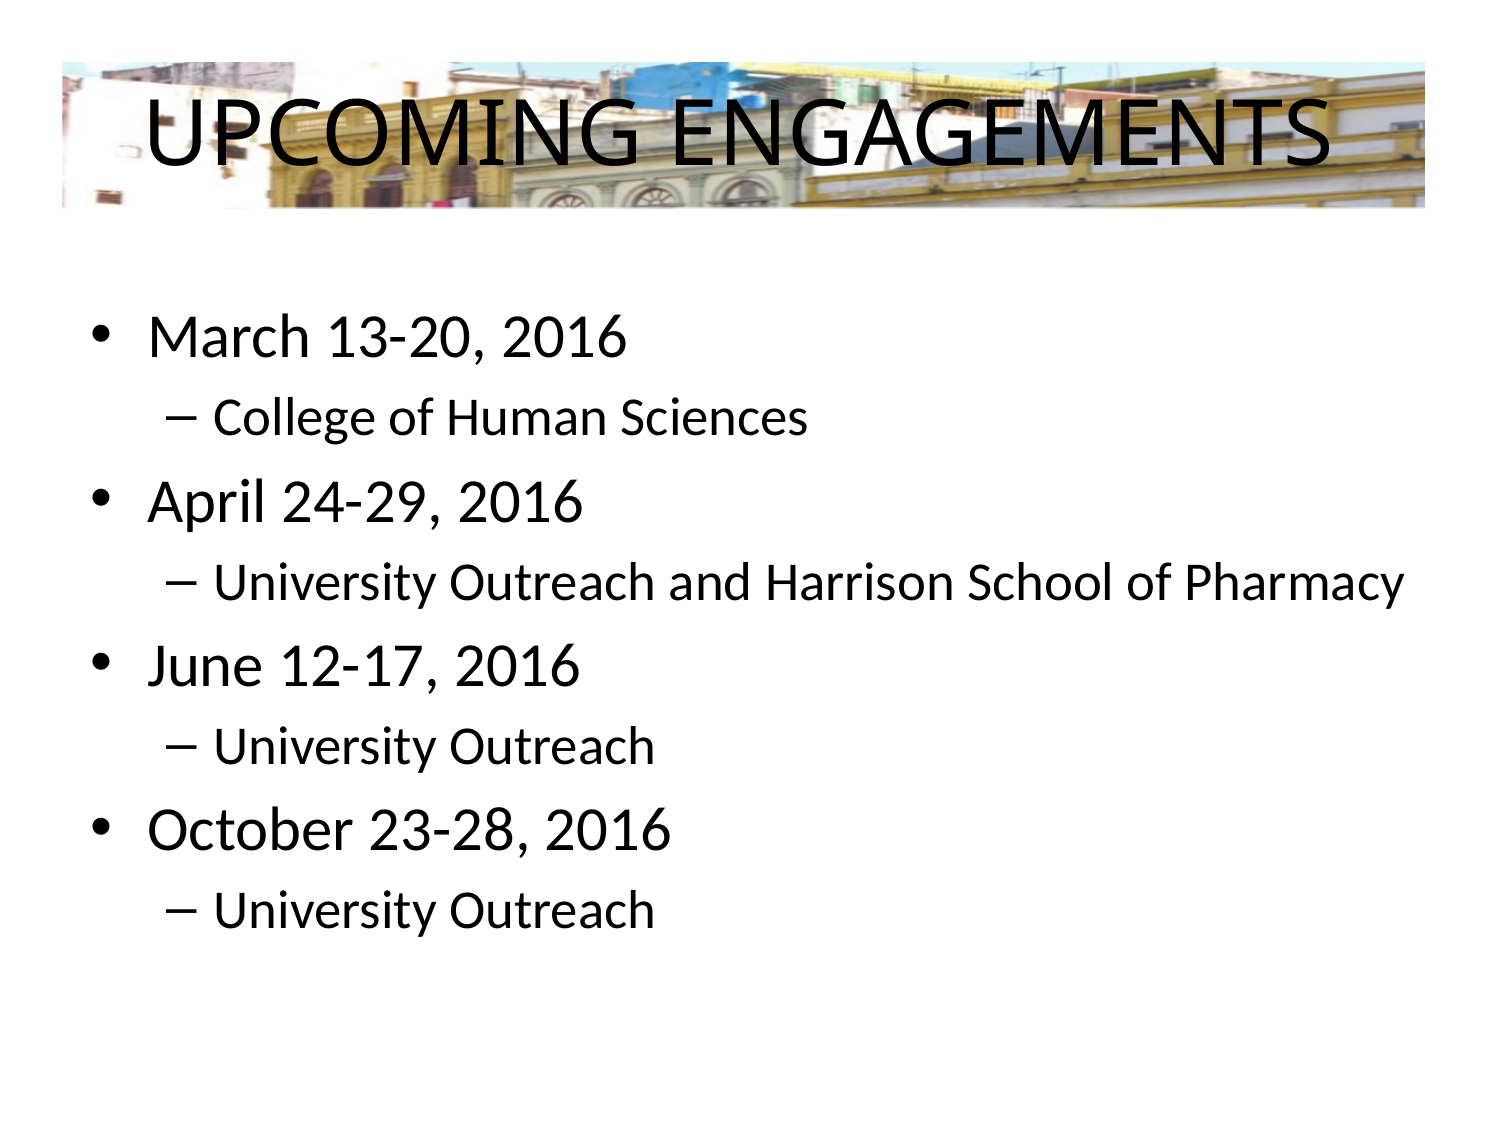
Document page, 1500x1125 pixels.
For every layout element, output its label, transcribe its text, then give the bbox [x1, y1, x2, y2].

picture [62, 62, 1426, 209]
list March 13-20, 2016 College of Human Sciences April 24-29, 2016 University Outreach and Harrison School of Pharmacy June 12-17, 2016 University Outreach October 23-28, 2016 University Outreach [75, 287, 1425, 1005]
